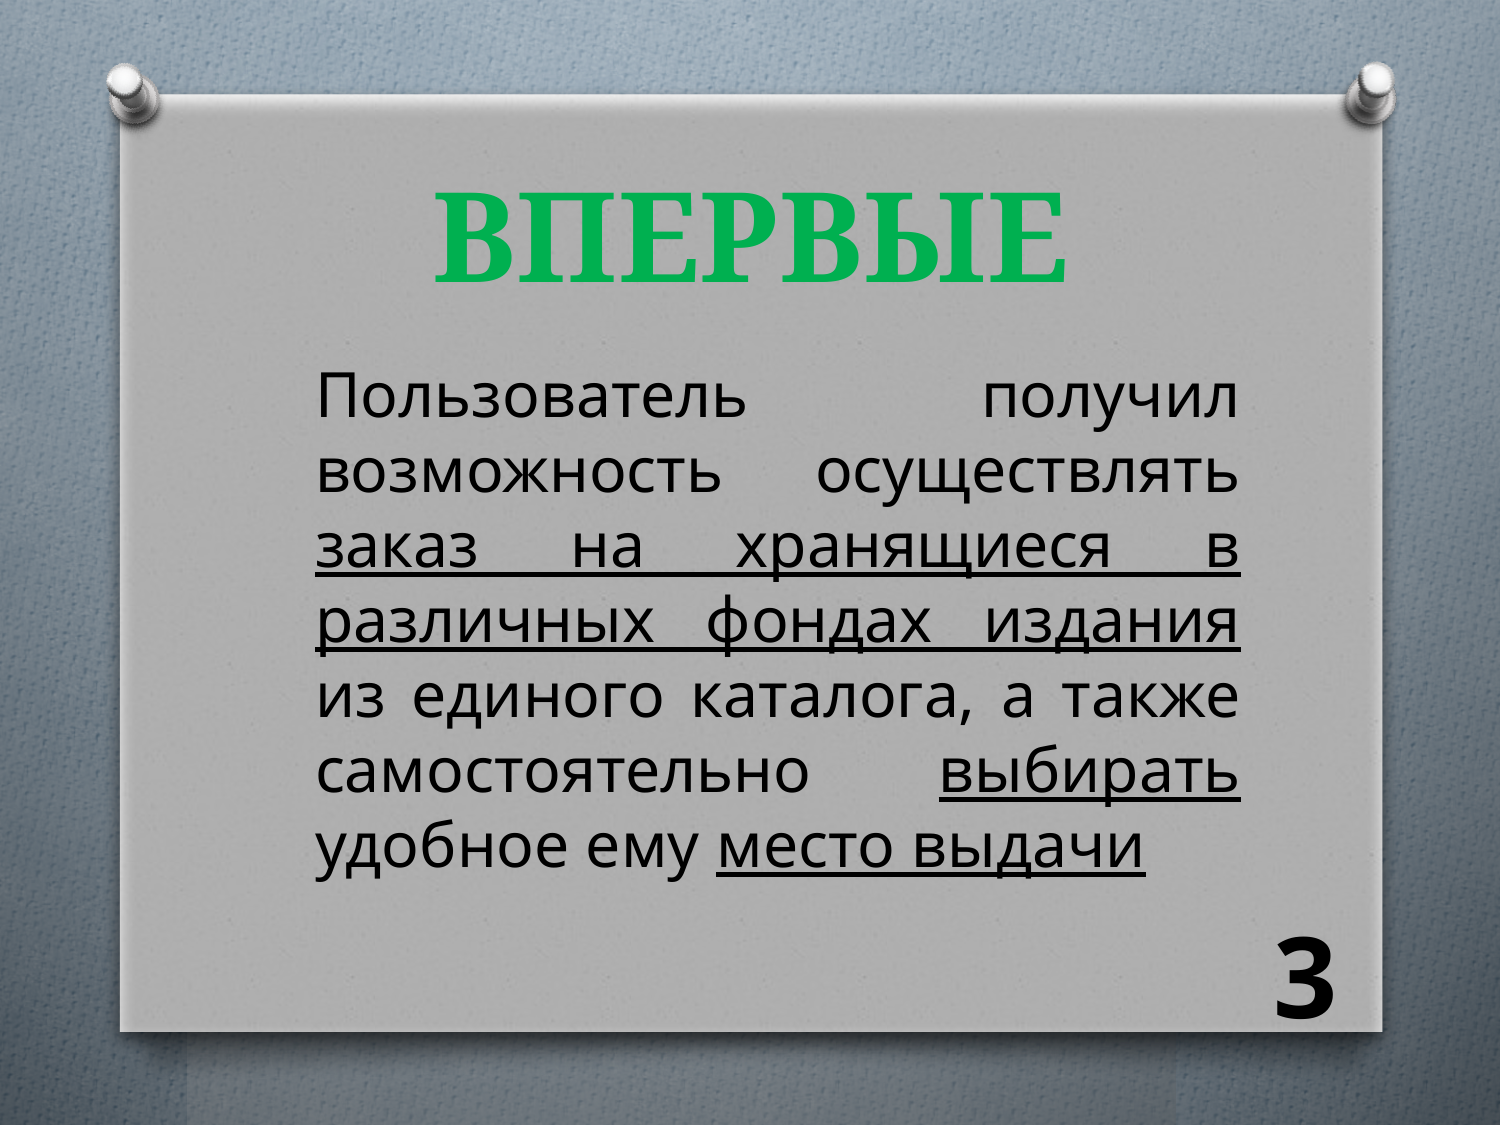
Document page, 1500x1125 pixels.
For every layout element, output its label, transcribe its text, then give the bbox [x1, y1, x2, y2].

slide_number 3 [1258, 952, 1350, 1013]
title ВПЕРВЫЕ [179, 134, 1323, 332]
picture [75, 29, 198, 153]
list Пользователь получил возможность осуществлять заказ на хранящиеся в различных фондах издания из единого каталога, а также самостоятельно выбирать удобное ему место выдачи [240, 347, 1257, 939]
picture [1317, 35, 1439, 156]
